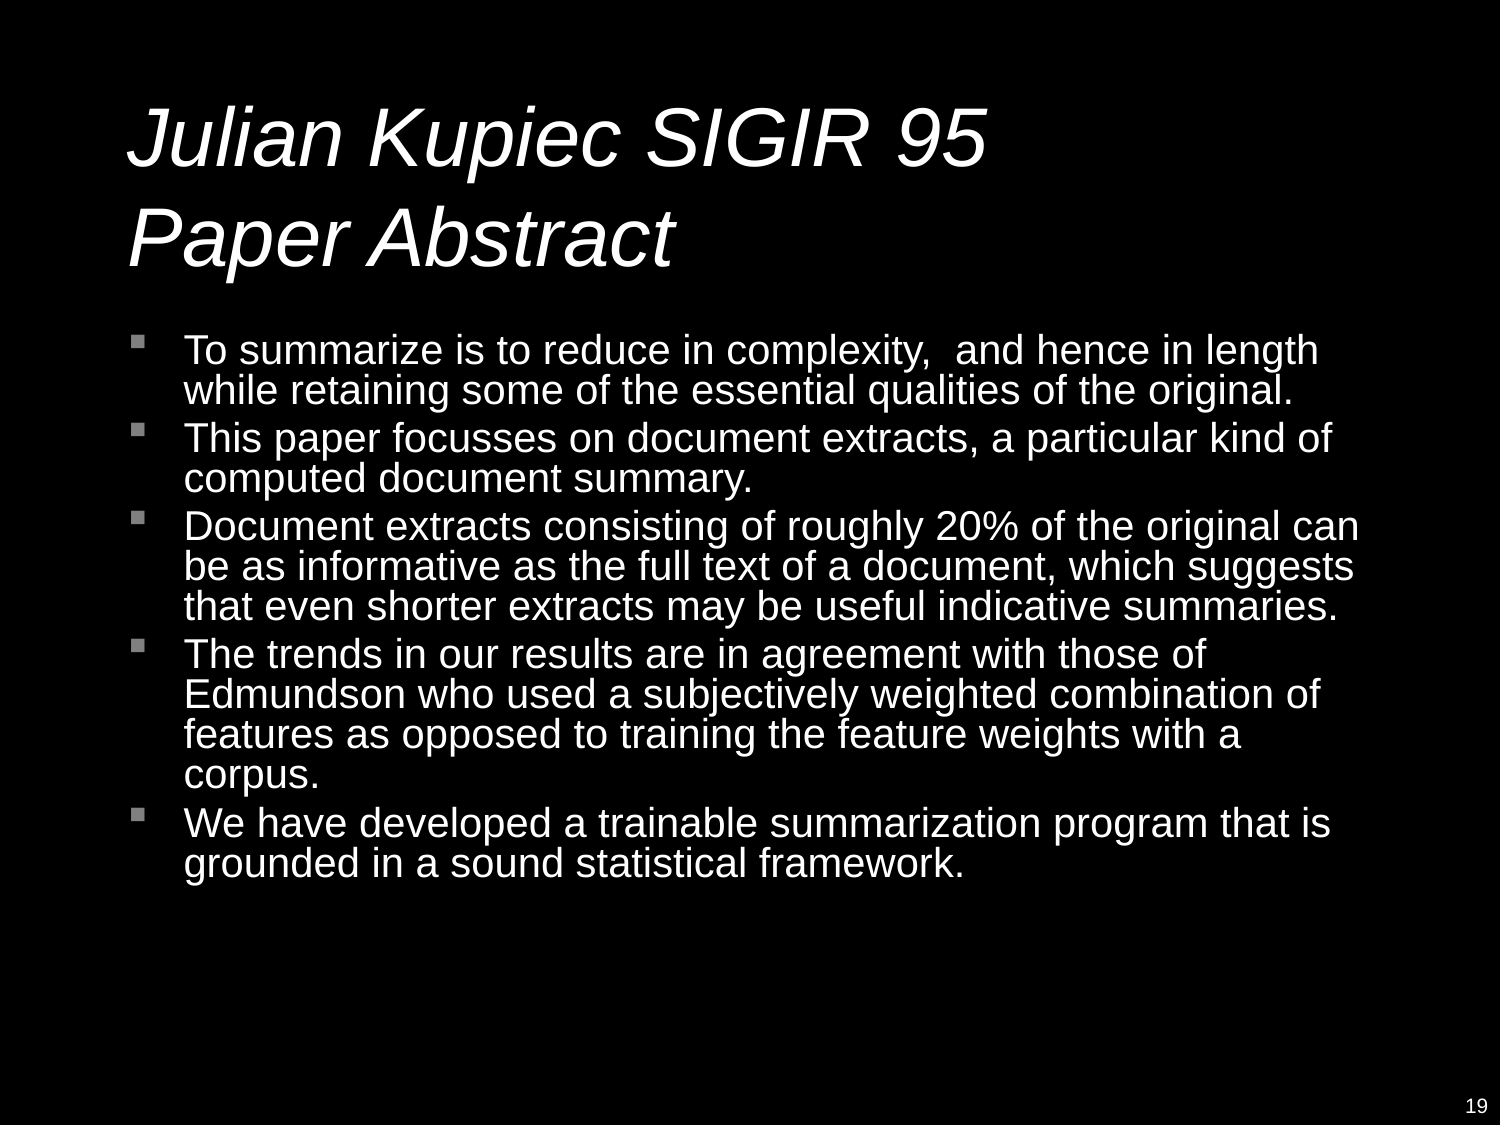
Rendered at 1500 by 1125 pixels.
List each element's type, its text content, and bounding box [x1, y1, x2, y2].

title Julian Kupiec SIGIR 95 Paper Abstract [111, 77, 1388, 288]
list To summarize is to reduce in complexity, and hence in length while retaining some of the essential qualities of the original. This paper focusses on document extracts, a particular kind of computed document summary. Document extracts consisting of roughly 20% of the original can be as informative as the full text of a document, which suggests that even shorter extracts may be useful indicative summaries. The trends in our results are in agreement with those of Edmundson who used a subjectively weighted combination of features as opposed to training the feature weights with a corpus. We have developed a trainable summarization program that is grounded in a sound statistical framework. [111, 324, 1388, 1125]
